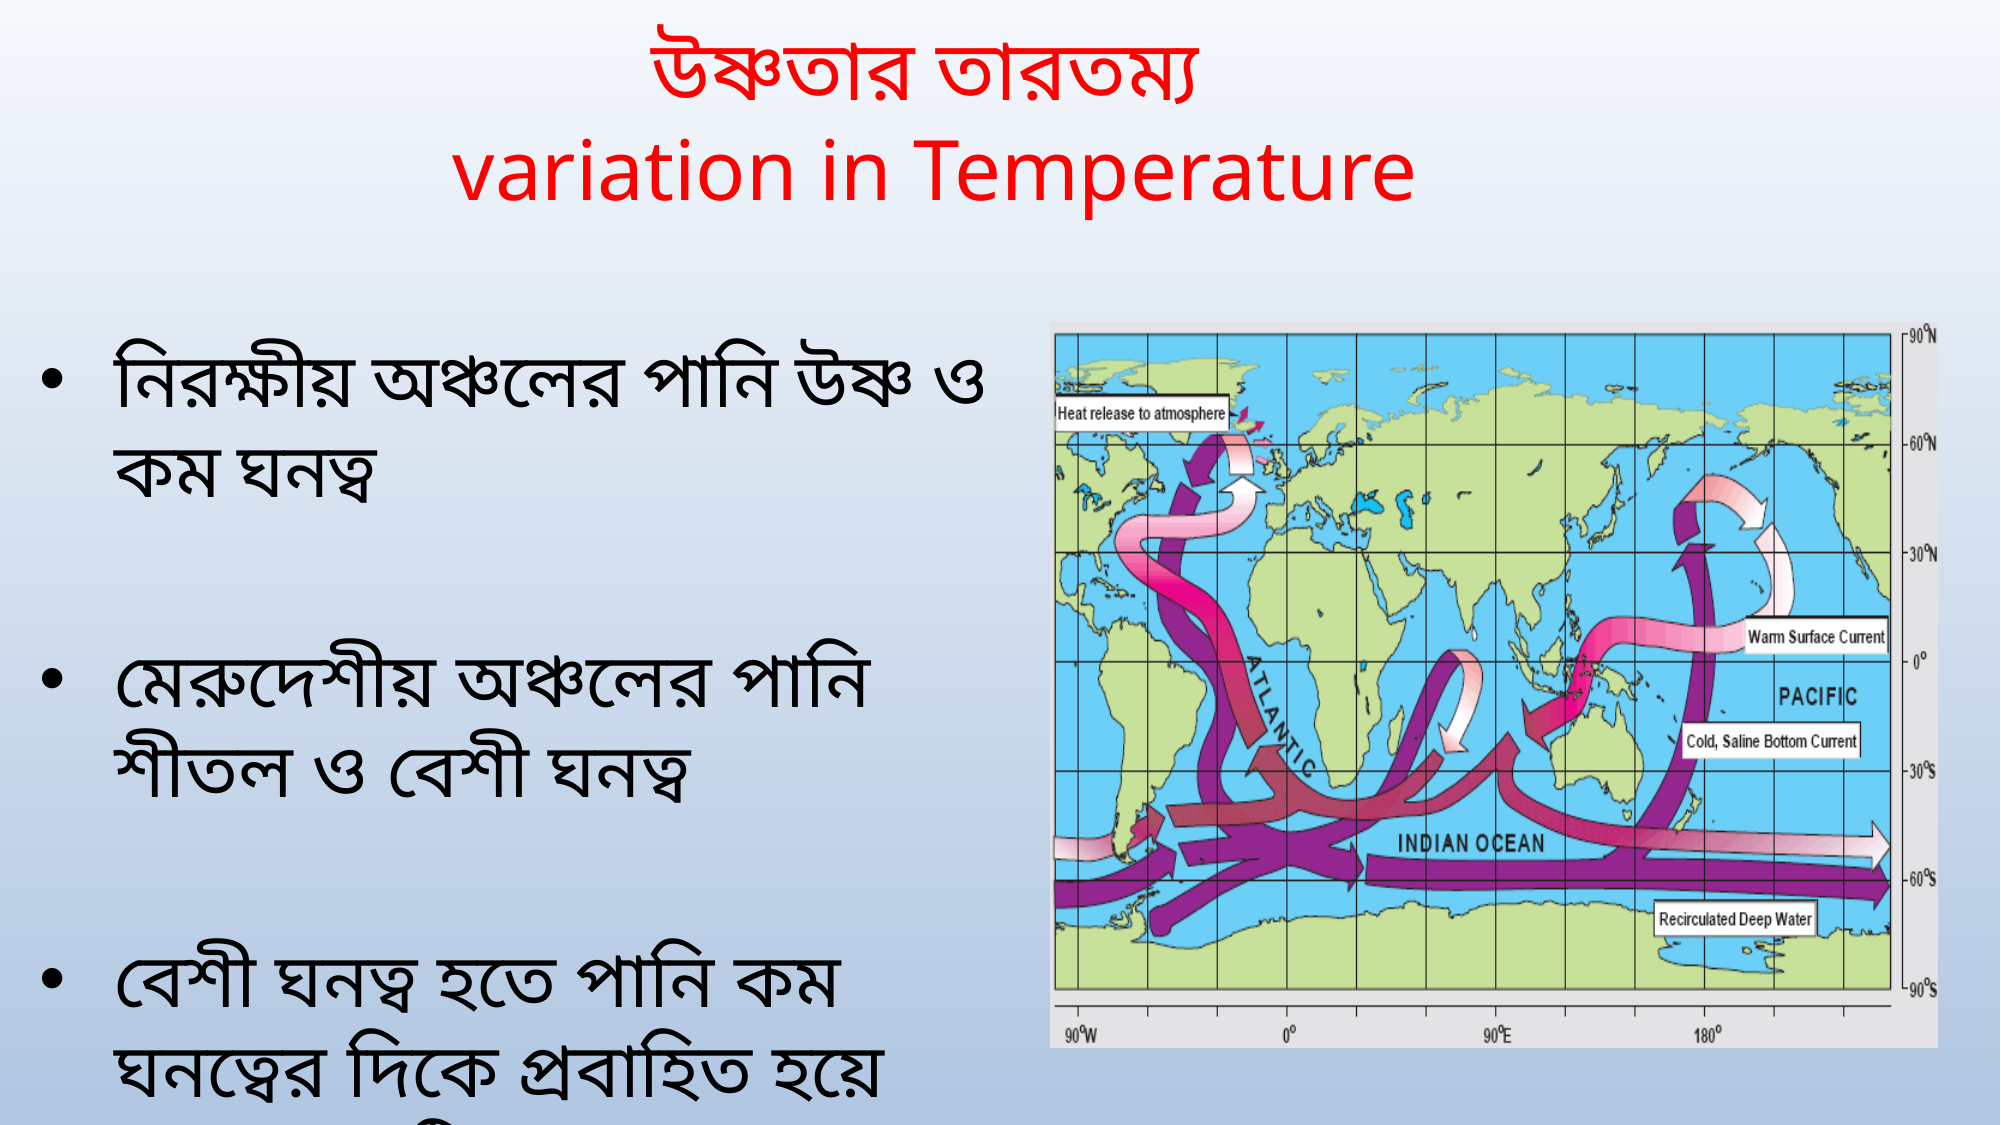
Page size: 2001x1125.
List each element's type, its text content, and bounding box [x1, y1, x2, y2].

list নিরক্ষীয় অঞ্চলের পানি উষ্ণ ও কম ঘনত্ব মেরুদেশীয় অঞ্চলের পানি শীতল ও বেশী ঘনত্ব বেশী ঘনত্ব হতে পানি কম ঘনত্বের দিকে প্রবাহিত হয়ে স্রোতের সৃষ্টি করে। [24, 324, 1025, 1125]
title উষ্ণতার তারতম্য variation in Temperature [323, 32, 1527, 227]
picture [1049, 321, 1938, 1048]
